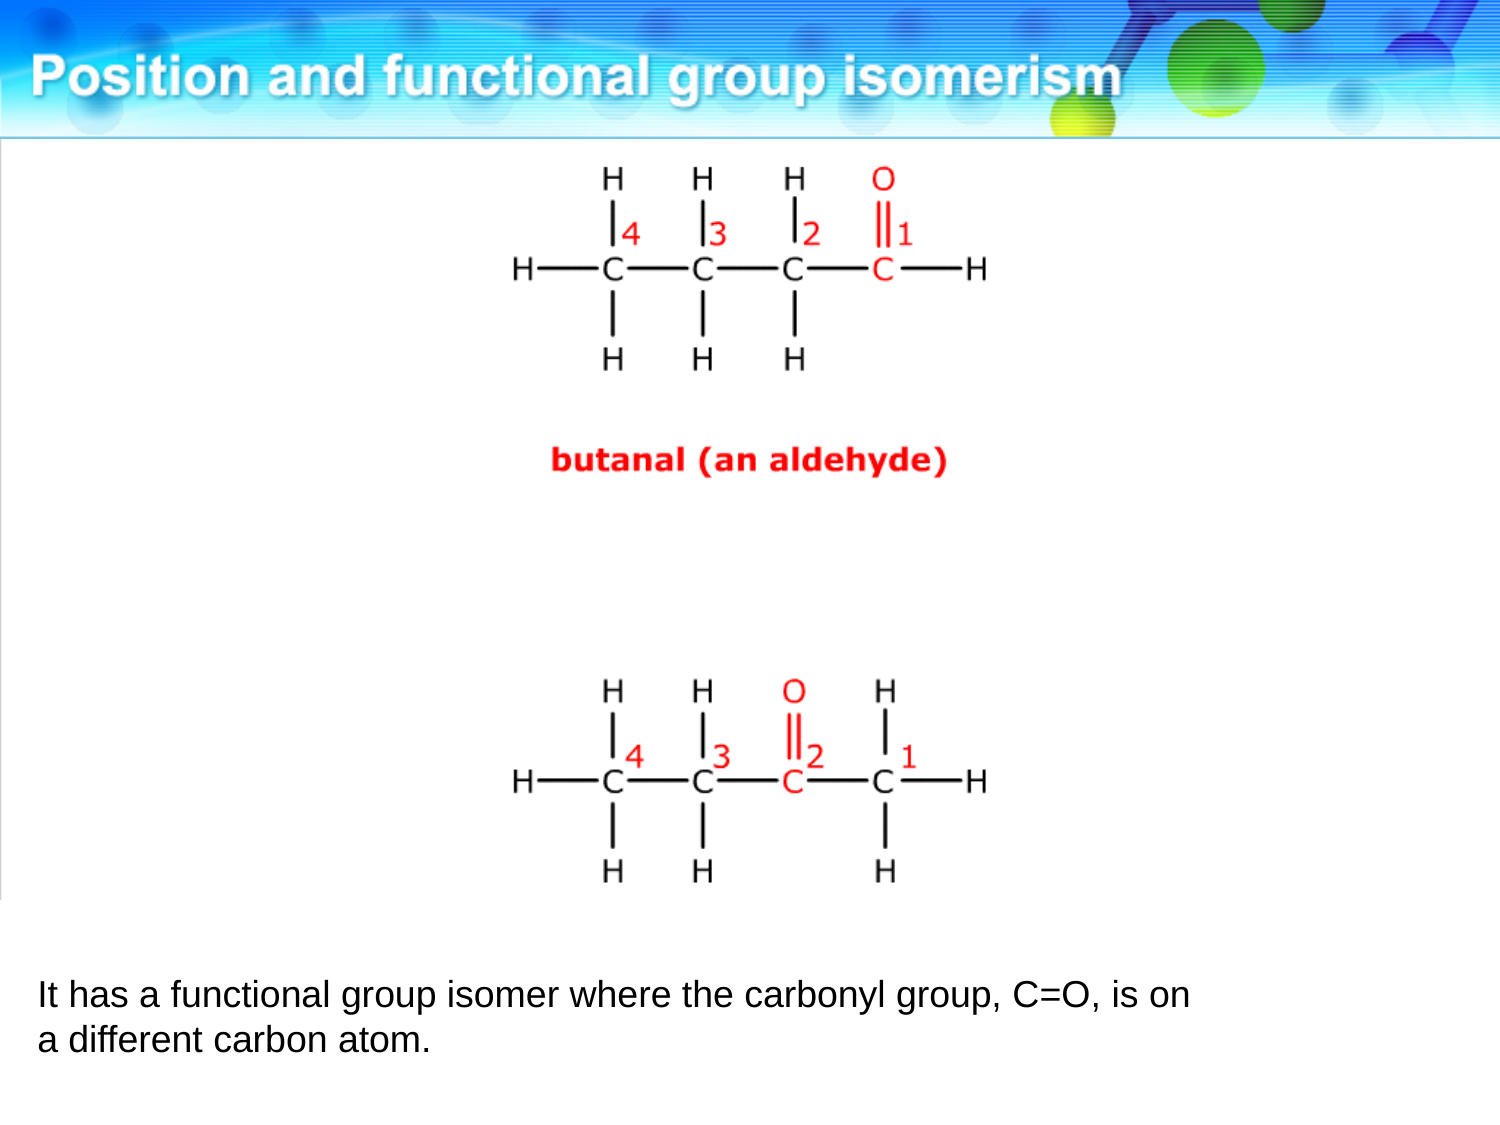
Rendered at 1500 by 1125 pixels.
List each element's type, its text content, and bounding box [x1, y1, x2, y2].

picture [0, 0, 1500, 901]
text_box It has a functional group isomer where the carbonyl group, C=O, is on a different carbon atom. [22, 962, 1217, 1068]
